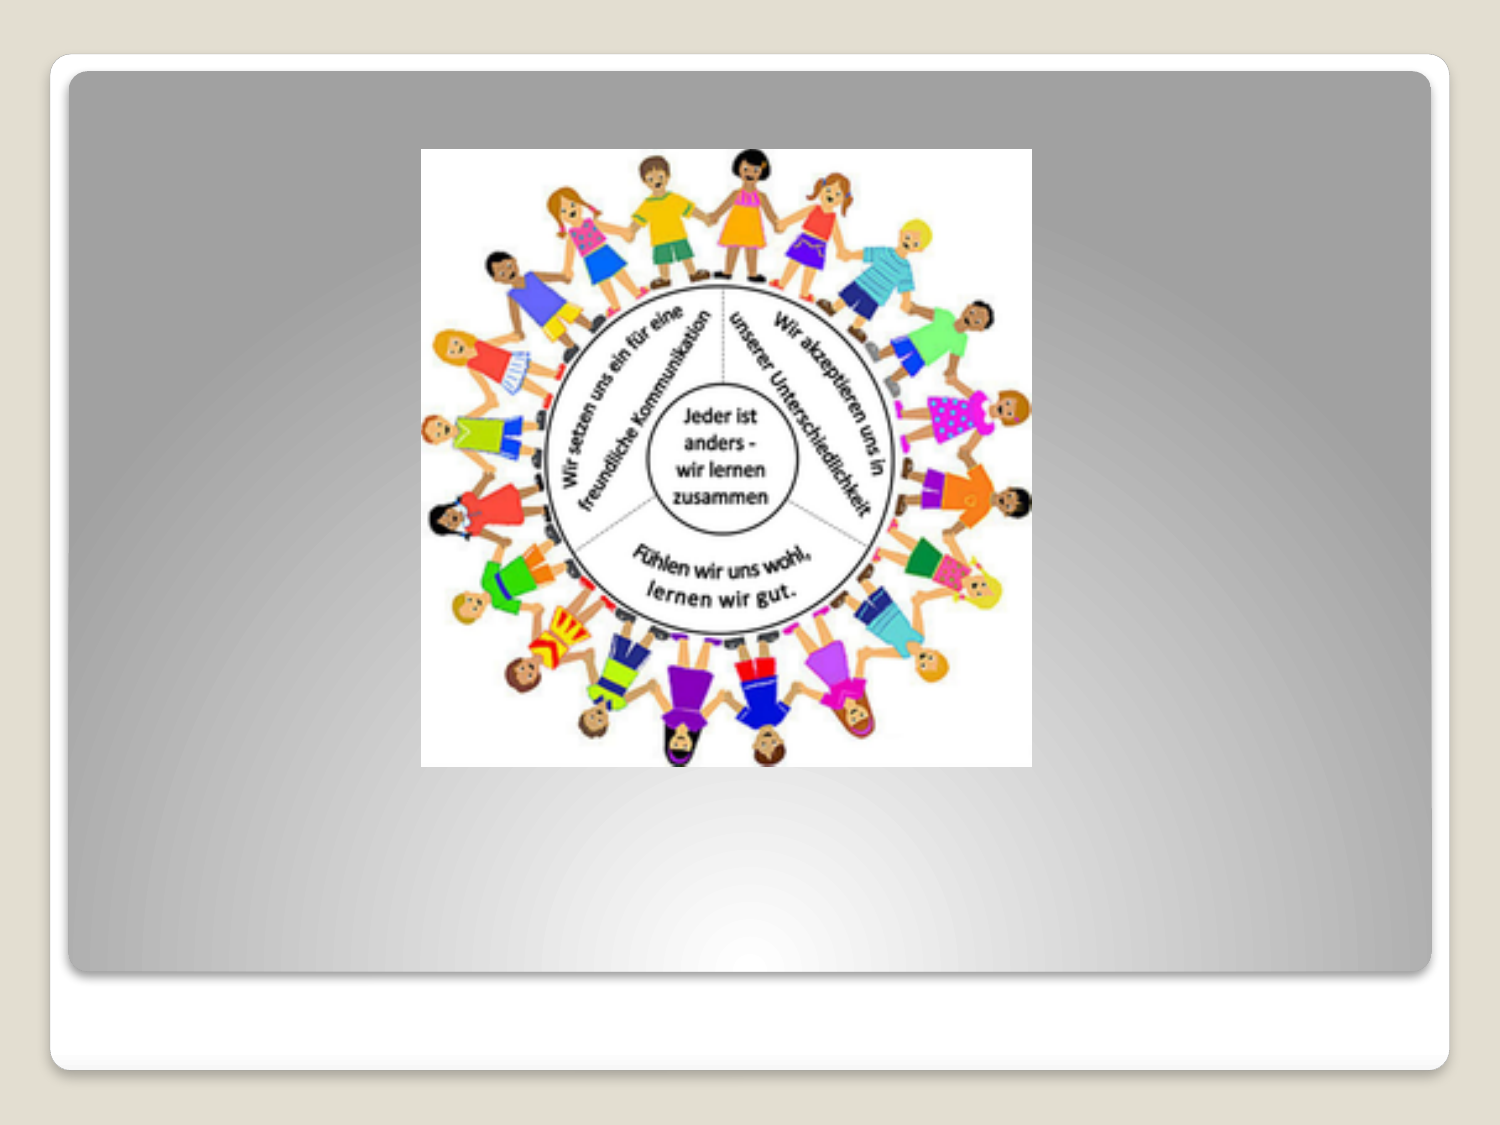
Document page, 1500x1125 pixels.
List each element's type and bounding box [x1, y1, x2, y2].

list [421, 149, 1032, 767]
